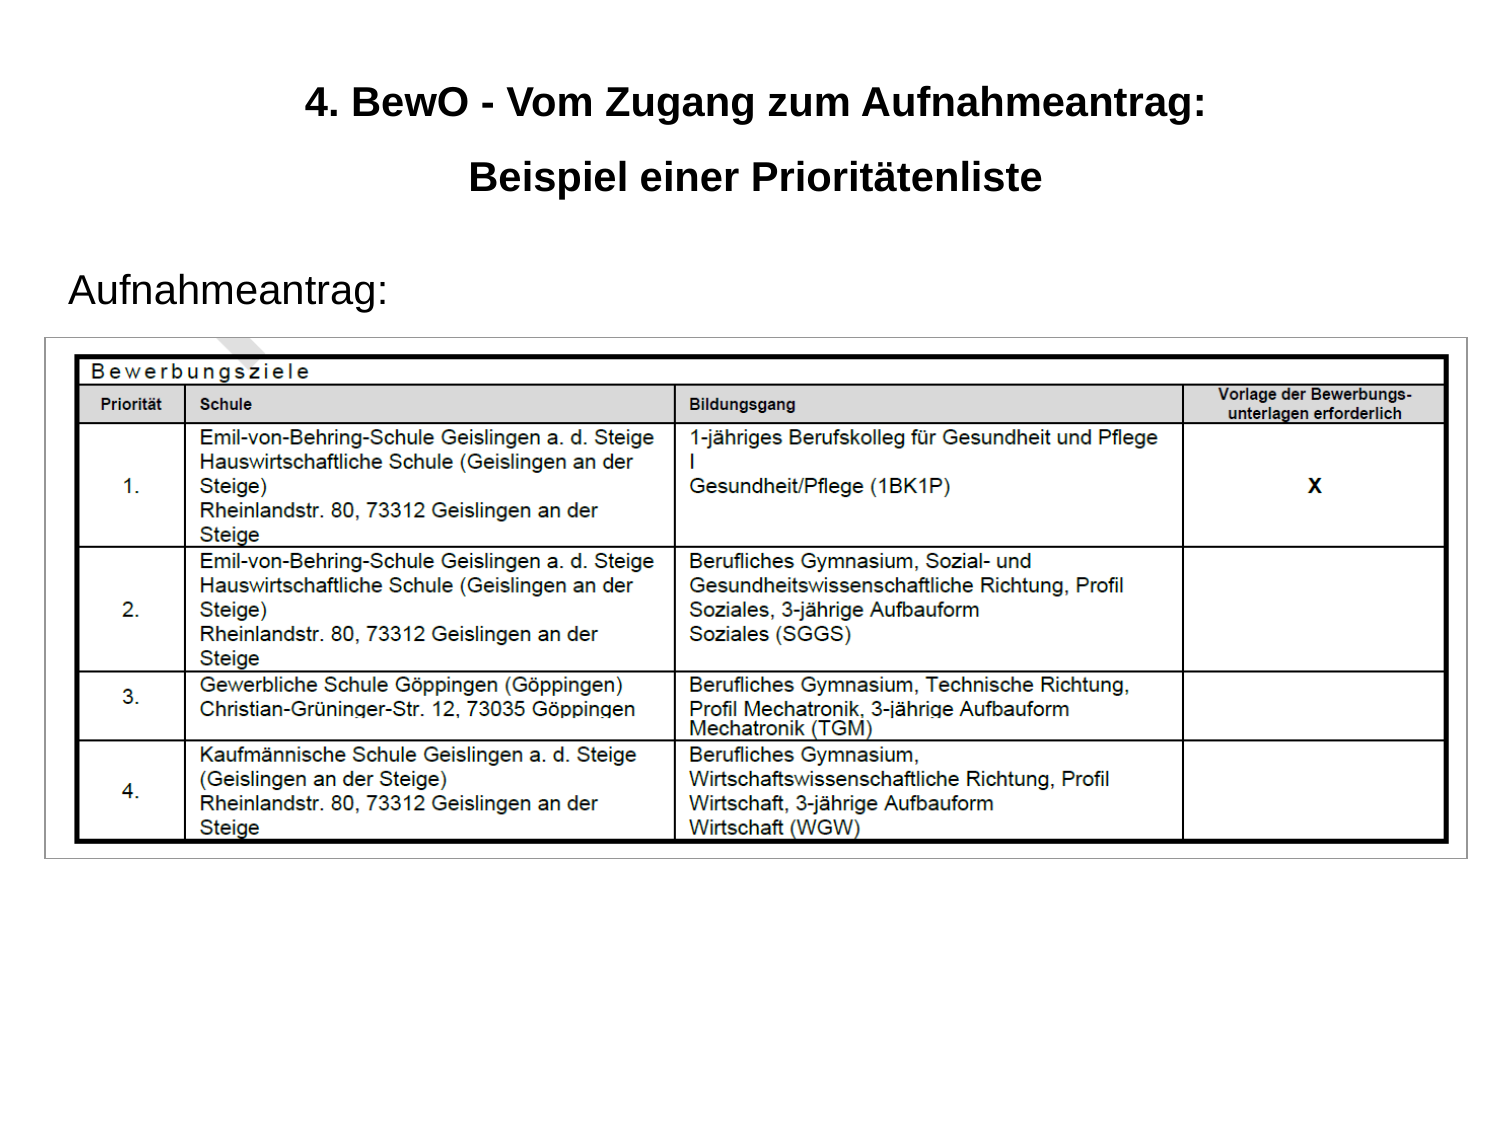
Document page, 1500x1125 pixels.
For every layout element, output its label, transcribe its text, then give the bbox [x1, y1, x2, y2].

picture [45, 337, 1467, 859]
list Aufnahmeantrag: [53, 255, 1317, 336]
text_box 4. BewO - Vom Zugang zum Aufnahmeantrag: Beispiel einer Prioritätenliste [76, 42, 1436, 208]
